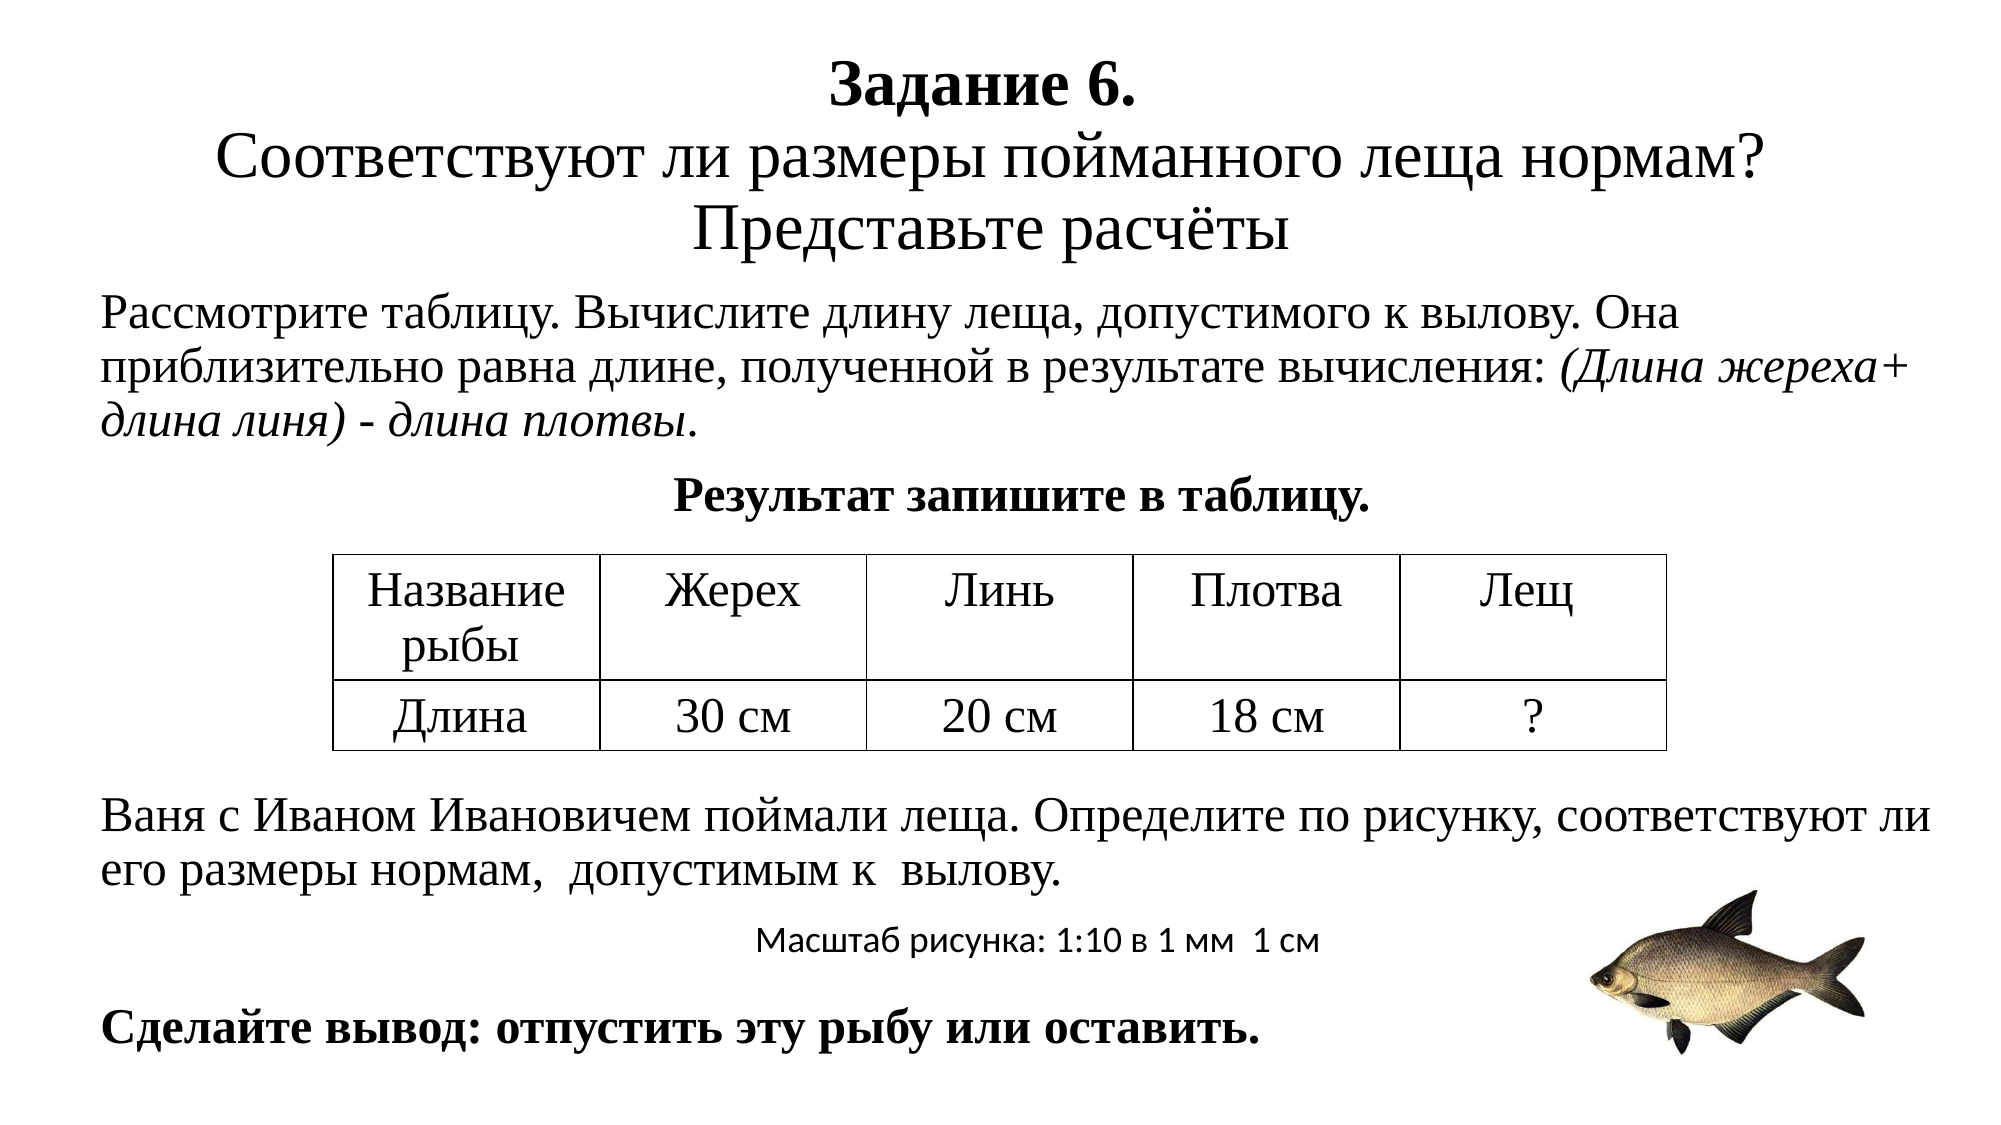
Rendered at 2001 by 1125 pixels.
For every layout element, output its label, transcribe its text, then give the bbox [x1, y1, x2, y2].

table_header Жерех [601, 555, 866, 679]
table_header Лещ [1401, 555, 1666, 679]
table_header Название рыбы [334, 555, 599, 679]
list Рассмотрите таблицу. Вычислите длину леща, допустимого к вылову. Она приблизительно равна длине, полученной в результате вычисления: (Длина жереха+ длина линя) - длина плотвы. Результат запишите в таблицу. Ваня с Иваном Ивановичем поймали леща. Определите по рисунку, соответствуют ли его размеры нормам, допустимым к вылову. Сделайте вывод: отпустить эту рыбу или оставить. [85, 277, 1959, 1082]
picture [1587, 860, 1866, 1082]
table_header Линь [867, 555, 1132, 679]
table_cell Длина [334, 681, 599, 750]
table_cell 20 см [867, 681, 1132, 750]
table_cell 18 см [1134, 681, 1399, 750]
table_cell 30 см [601, 681, 866, 750]
title Задание 6. Соответствуют ли размеры пойманного леща нормам? Представьте расчёты [25, 33, 1959, 278]
table_cell ? [1401, 681, 1666, 750]
table_header Плотва [1134, 555, 1399, 679]
text_box Масштаб рисунка: 1:10 в 1 мм 1 см [740, 907, 1587, 968]
